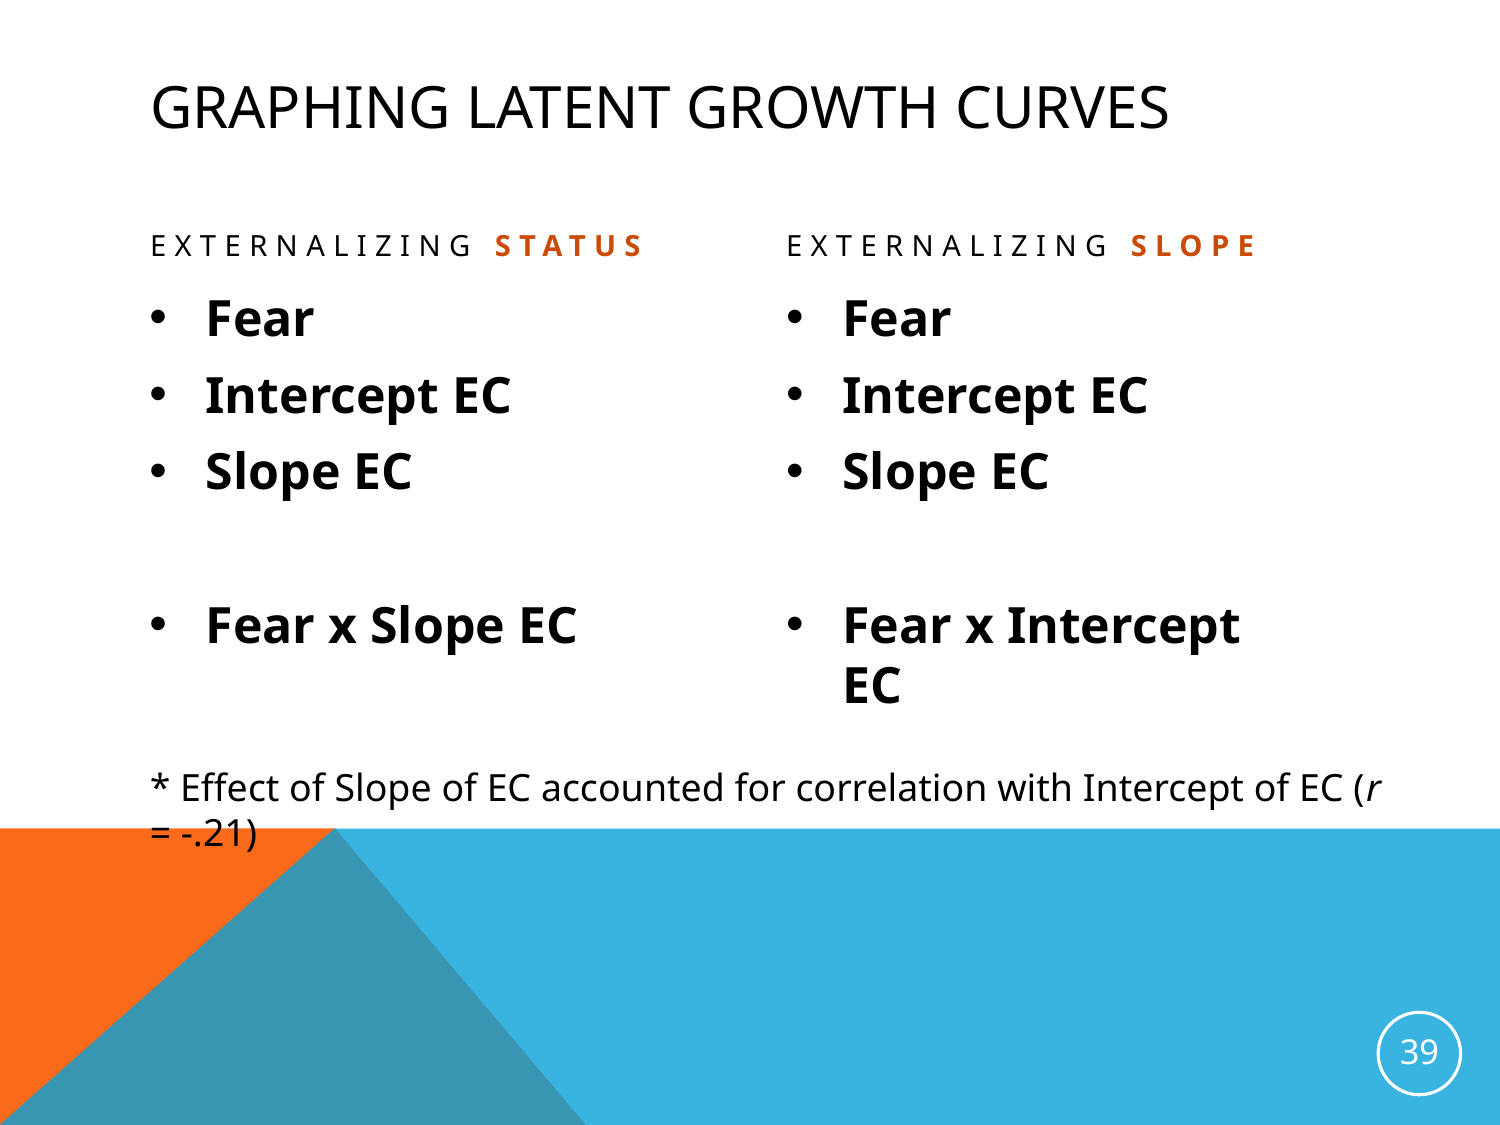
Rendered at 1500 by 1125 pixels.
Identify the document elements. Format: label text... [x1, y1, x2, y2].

title Graphing Latent Growth Curves [135, 60, 1369, 150]
list Fear Intercept EC Slope EC Fear x Intercept EC [771, 279, 1296, 756]
list Externalizing Slope [771, 179, 1296, 270]
slide_number 39 [1376, 1010, 1463, 1097]
list Fear Intercept EC Slope EC Fear x Slope EC [134, 279, 660, 756]
list Externalizing Status [135, 179, 660, 270]
text_box * Effect of Slope of EC accounted for correlation with Intercept of EC (r = -.21) [134, 756, 1404, 862]
